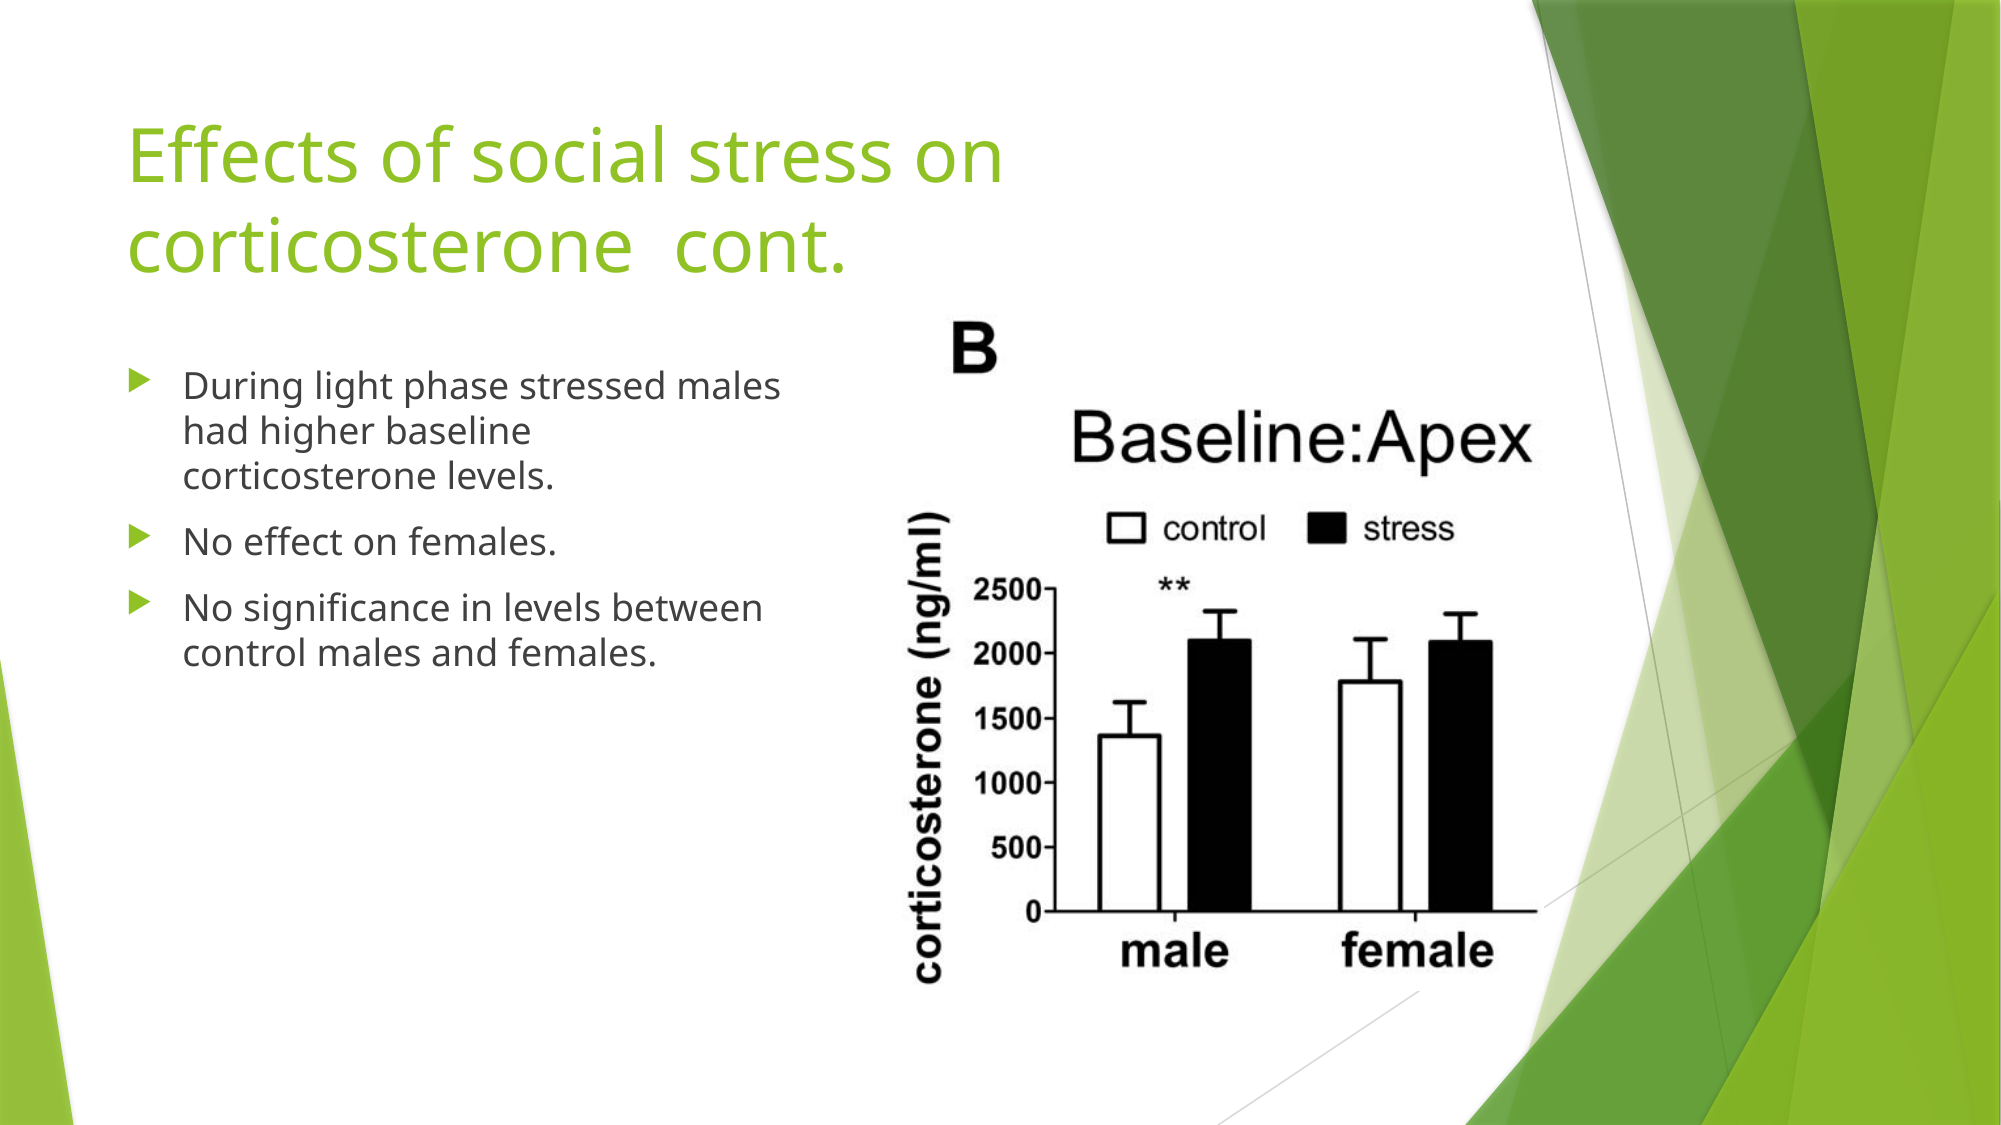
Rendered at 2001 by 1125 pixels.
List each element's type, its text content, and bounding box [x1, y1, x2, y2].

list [893, 314, 1545, 992]
list During light phase stressed males had higher baseline corticosterone levels. No effect on females. No significance in levels between control males and females. [111, 354, 798, 992]
title Effects of social stress on corticosterone cont. [111, 99, 1522, 317]
